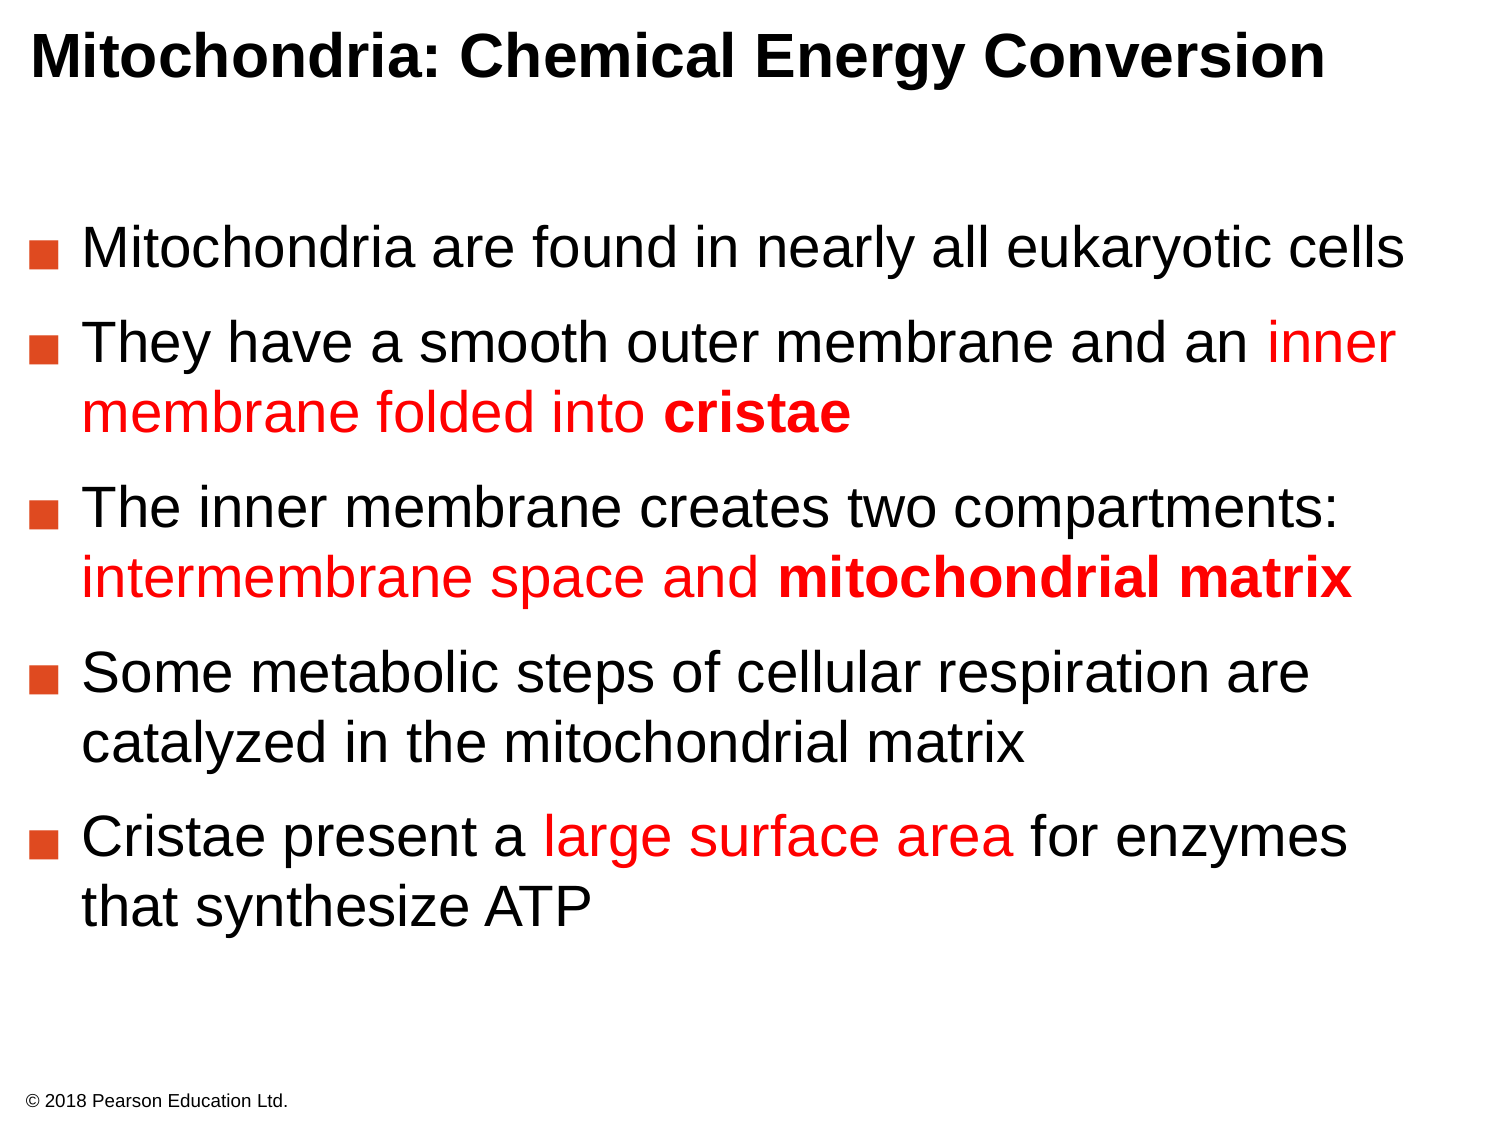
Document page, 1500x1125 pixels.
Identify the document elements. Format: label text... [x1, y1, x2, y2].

footer © 2018 Pearson Education Ltd. [10, 1080, 518, 1119]
title Mitochondria: Chemical Energy Conversion [0, 0, 1500, 106]
list Mitochondria are found in nearly all eukaryotic cells They have a smooth outer membrane and an inner membrane folded into cristae The inner membrane creates two compartments: intermembrane space and mitochondrial matrix Some metabolic steps of cellular respiration are catalyzed in the mitochondrial matrix Cristae present a large surface area for enzymes that synthesize ATP [24, 208, 1475, 1065]
